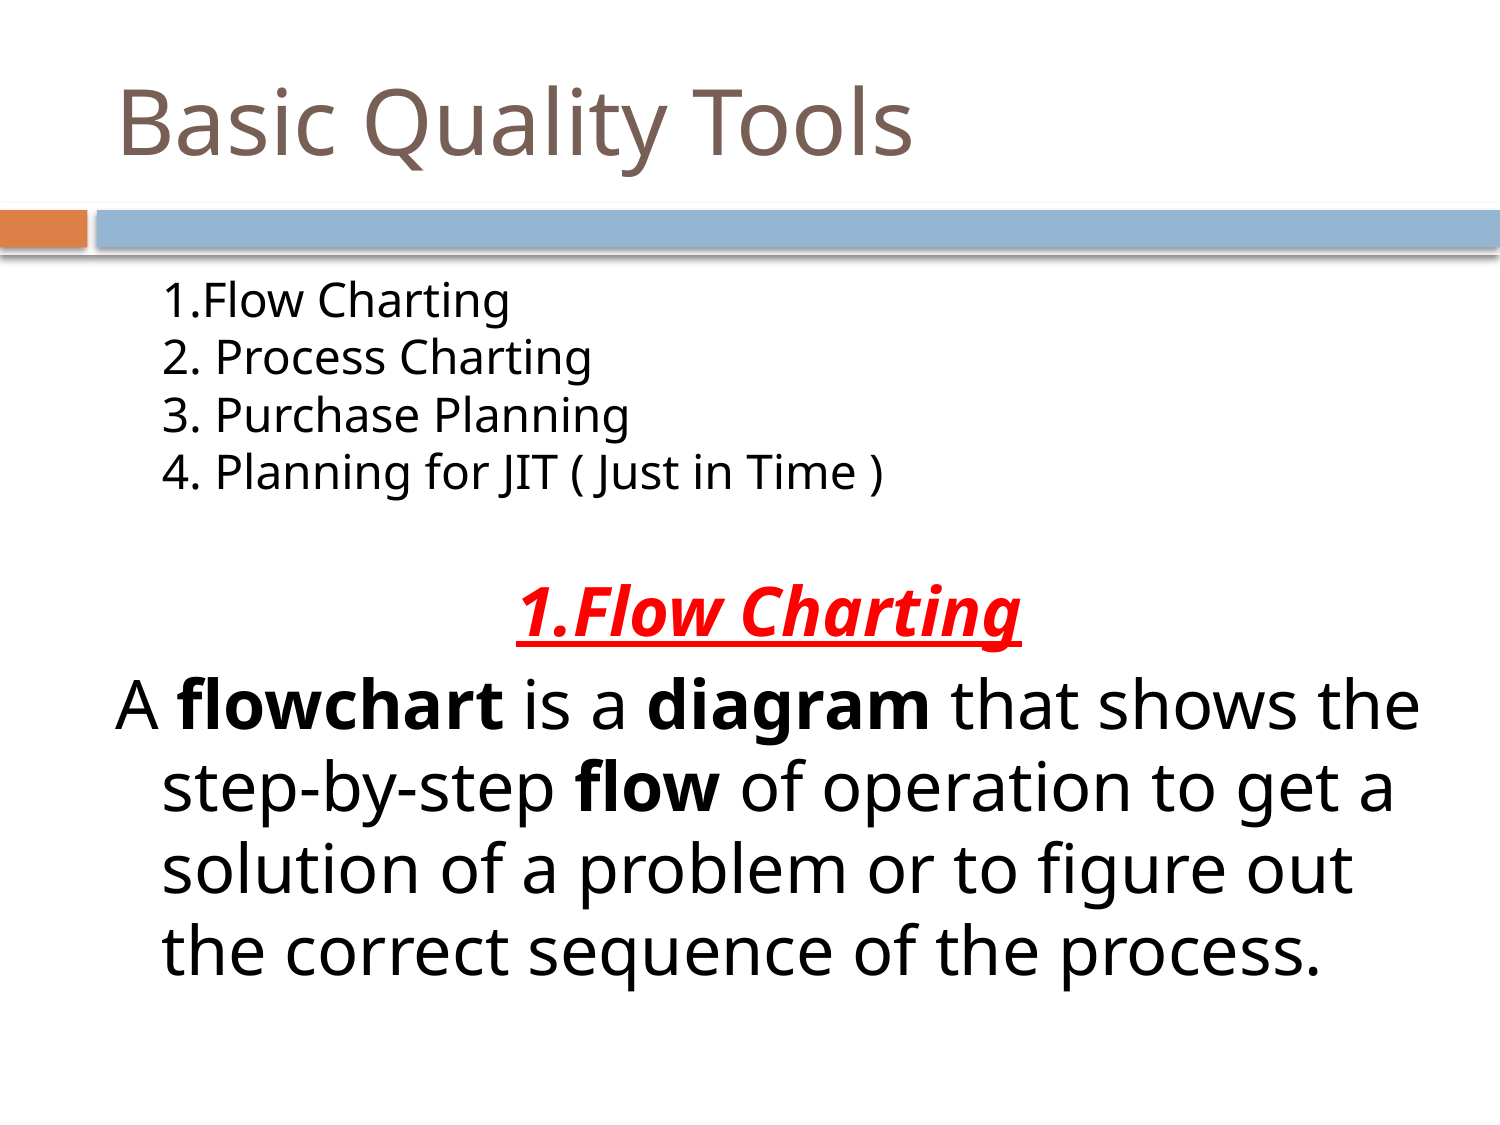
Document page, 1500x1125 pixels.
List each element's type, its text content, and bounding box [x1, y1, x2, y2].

title Basic Quality Tools [100, 37, 1438, 200]
list 1.Flow Charting 2. Process Charting 3. Purchase Planning 4. Planning for JIT ( Just in Time ) 1.Flow Charting A flowchart is a diagram that shows the step-by-step flow of operation to get a solution of a problem or to figure out the correct sequence of the process. [100, 262, 1438, 1025]
